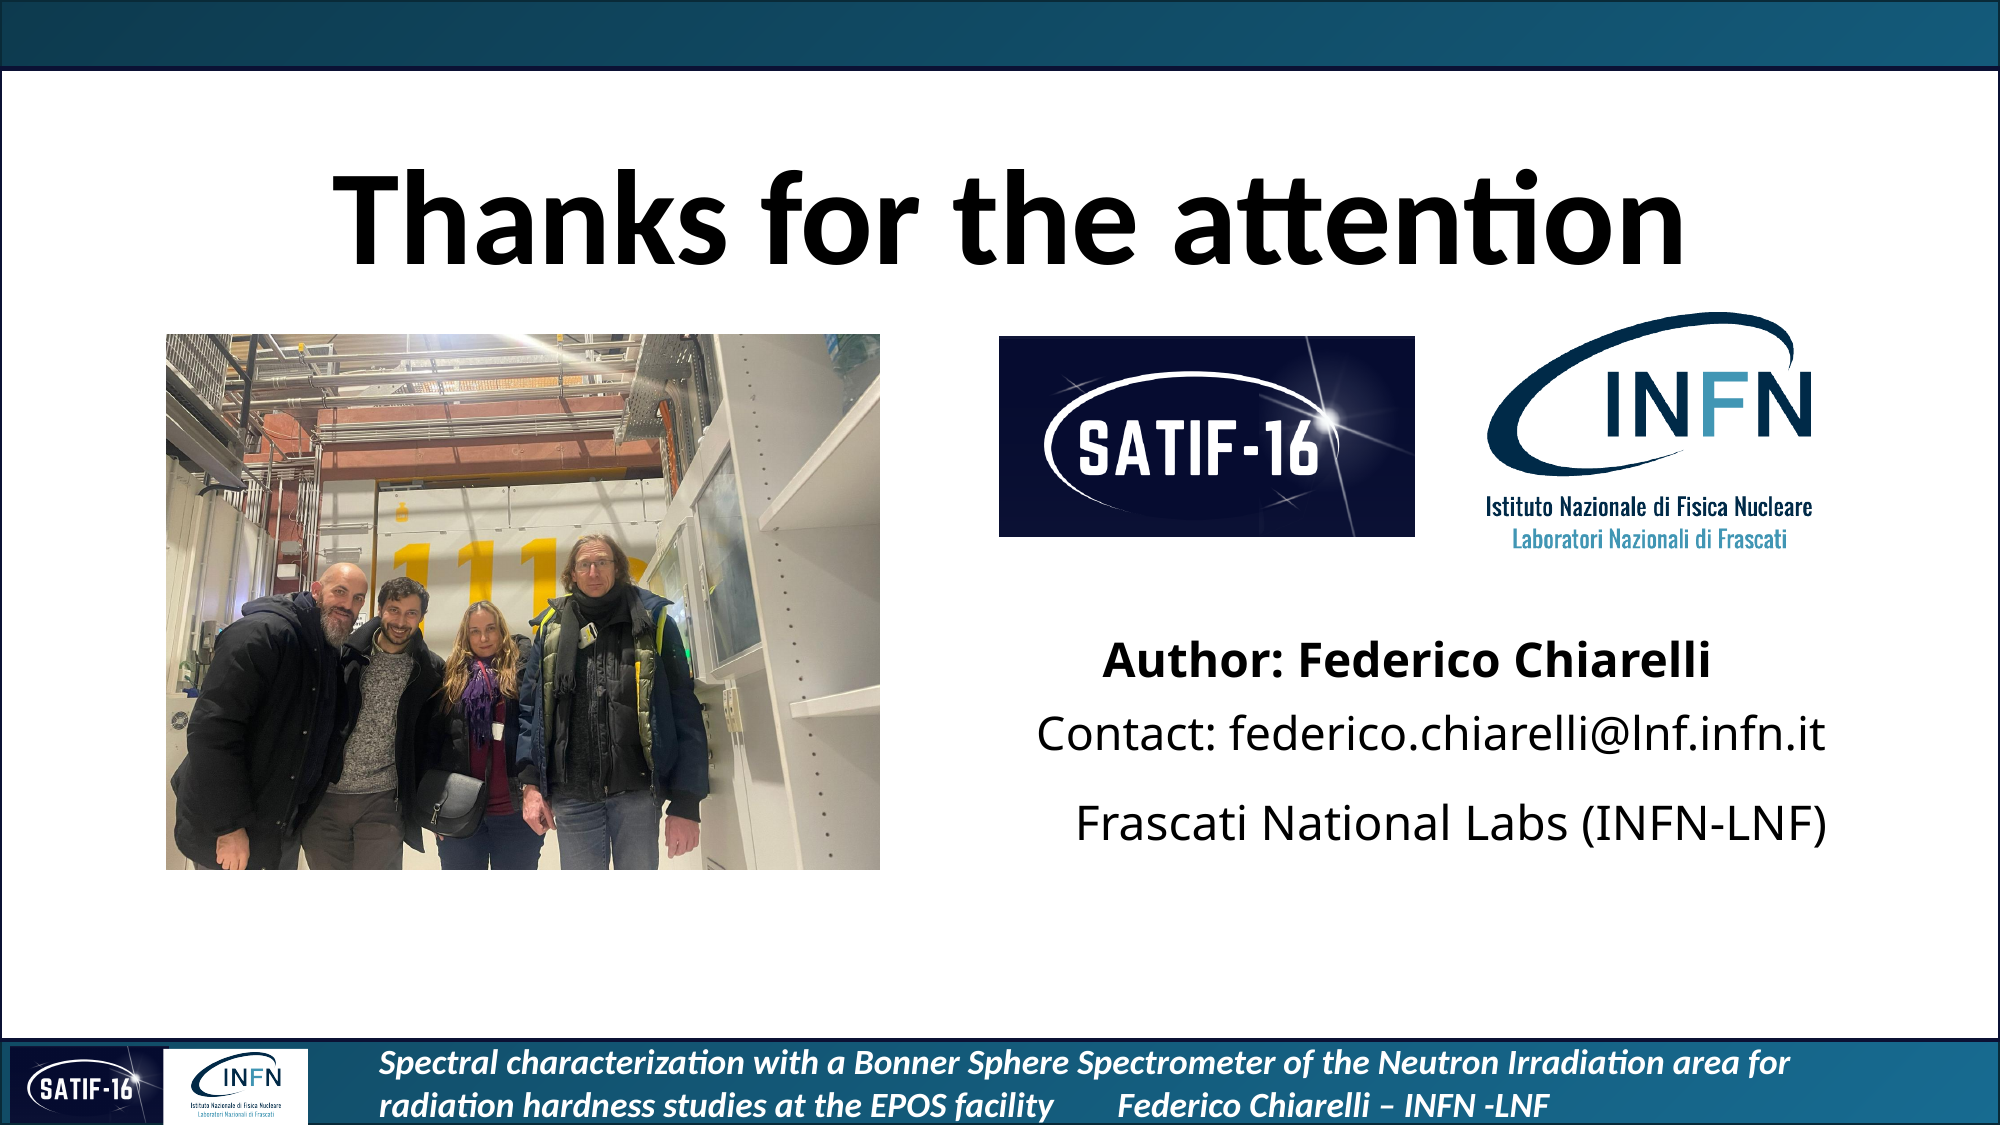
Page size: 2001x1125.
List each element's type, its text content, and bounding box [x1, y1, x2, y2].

text_box [1812, 1042, 2000, 1125]
text_box [0, 1042, 364, 1125]
subtitle Author: Federico Chiarelli [887, 628, 1929, 695]
text_box Contact: federico.chiarelli@lnf.infn.it [881, 702, 2000, 768]
picture [1486, 311, 1813, 550]
picture [999, 335, 1416, 538]
text_box Spectral characterization with a Bonner Sphere Spectrometer of the Neutron Irradiation area for radiation hardness studies at the EPOS facility Federico Chiarelli – INFN -LNF [364, 1031, 1812, 1125]
text_box [163, 1048, 308, 1125]
picture [190, 1051, 281, 1118]
text_box Frascati National Labs (INFN-LNF) [881, 791, 2000, 859]
text_box [0, 67, 2000, 1042]
picture [166, 334, 881, 871]
picture [9, 1045, 169, 1123]
text_box Thanks for the attention [149, 122, 1872, 387]
text_box [0, 0, 2000, 67]
